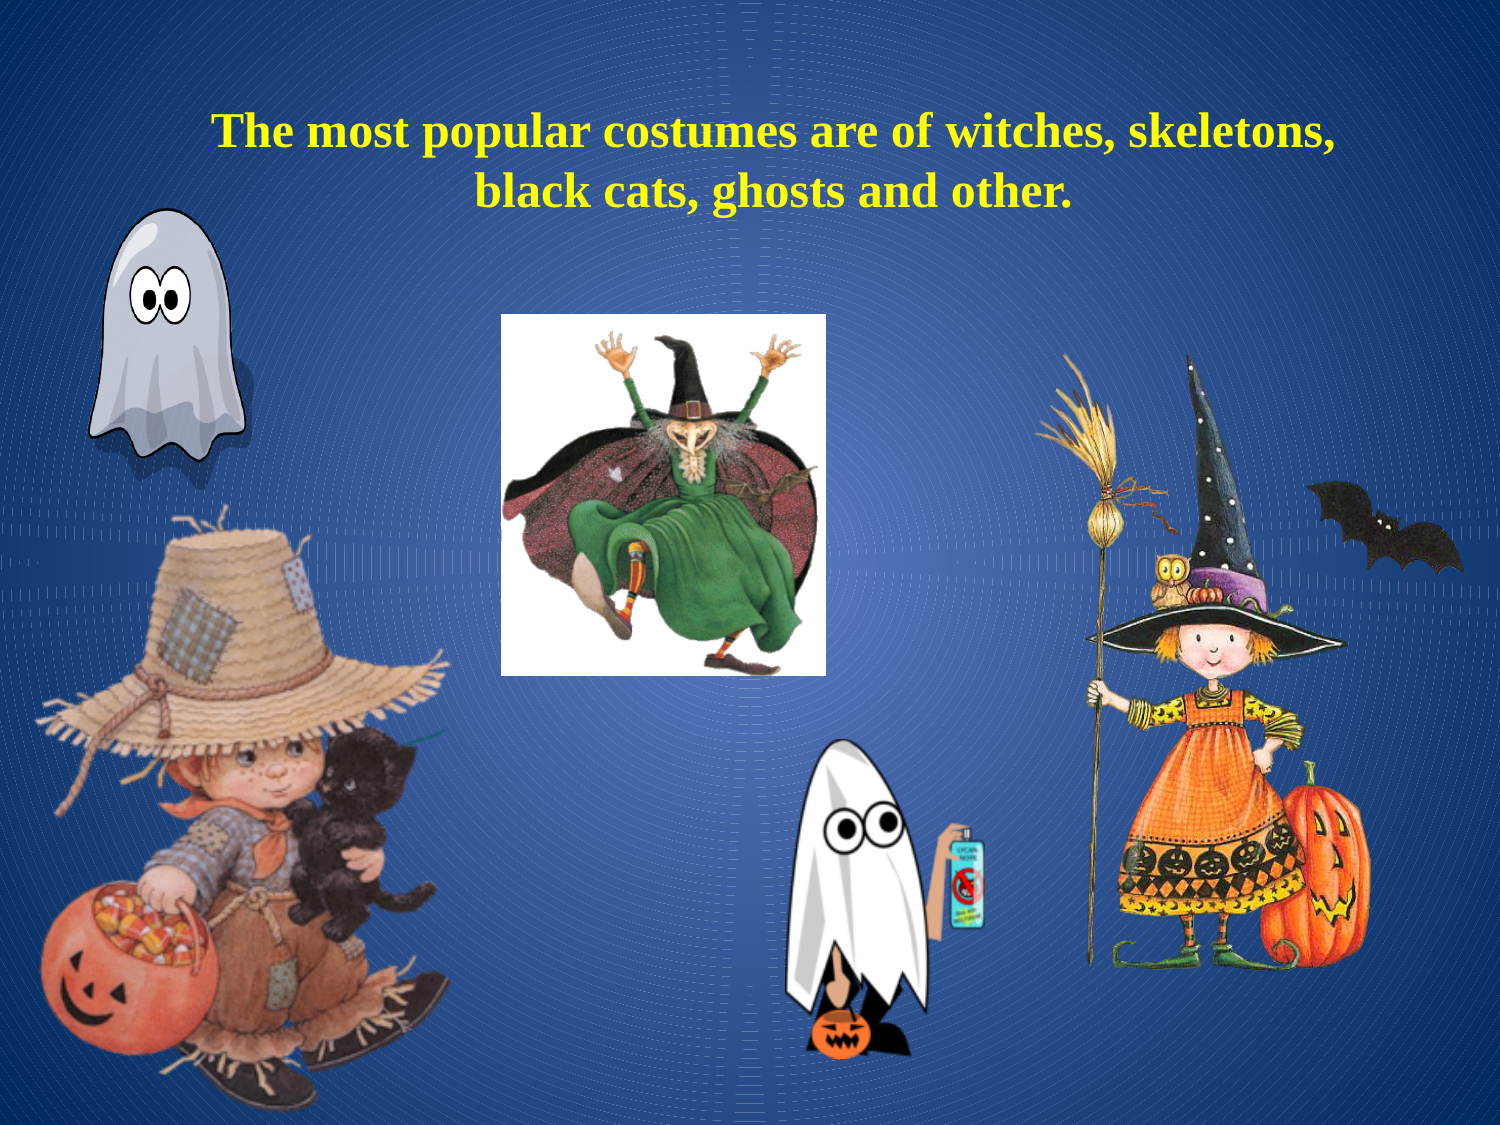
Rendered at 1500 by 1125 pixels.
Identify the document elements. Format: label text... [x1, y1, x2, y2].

picture [88, 207, 255, 490]
picture [17, 499, 473, 1125]
picture [501, 314, 826, 676]
text_box The most popular costumes are of witches, skeletons, black cats, ghosts and other. [159, 89, 1388, 225]
picture [785, 739, 985, 1059]
picture [1021, 290, 1475, 977]
